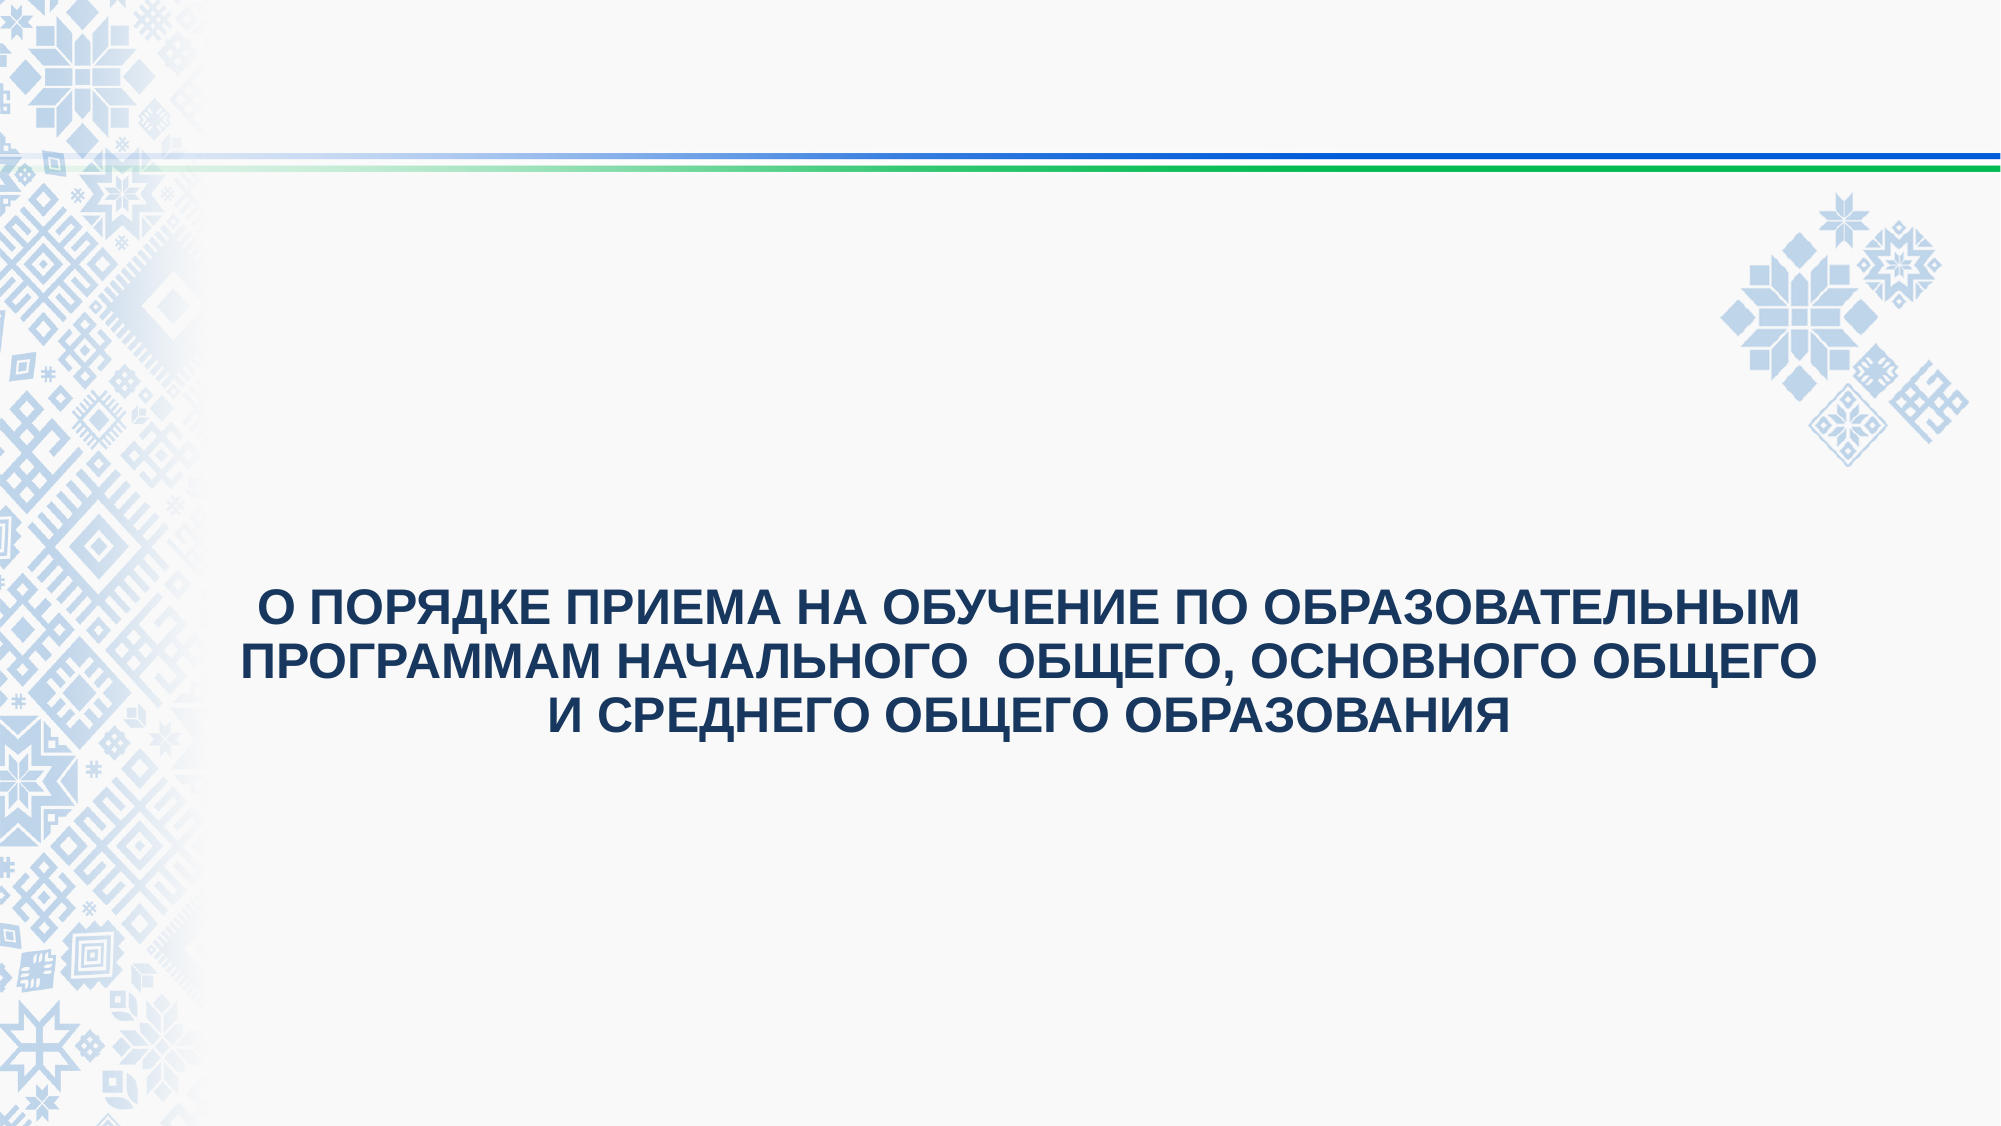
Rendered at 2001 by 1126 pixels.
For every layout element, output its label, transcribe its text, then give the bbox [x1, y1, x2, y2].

picture [0, 0, 2001, 1126]
text_box О ПОРЯДКЕ ПРИЕМА НА ОБУЧЕНИЕ ПО ОБРАЗОВАТЕЛЬНЫМ ПРОГРАММАМ НАЧАЛЬНОГО ОБЩЕГО, ОСНОВНОГО ОБЩЕГО И СРЕДНЕГО ОБЩЕГО ОБРАЗОВАНИЯ [137, 574, 1922, 752]
